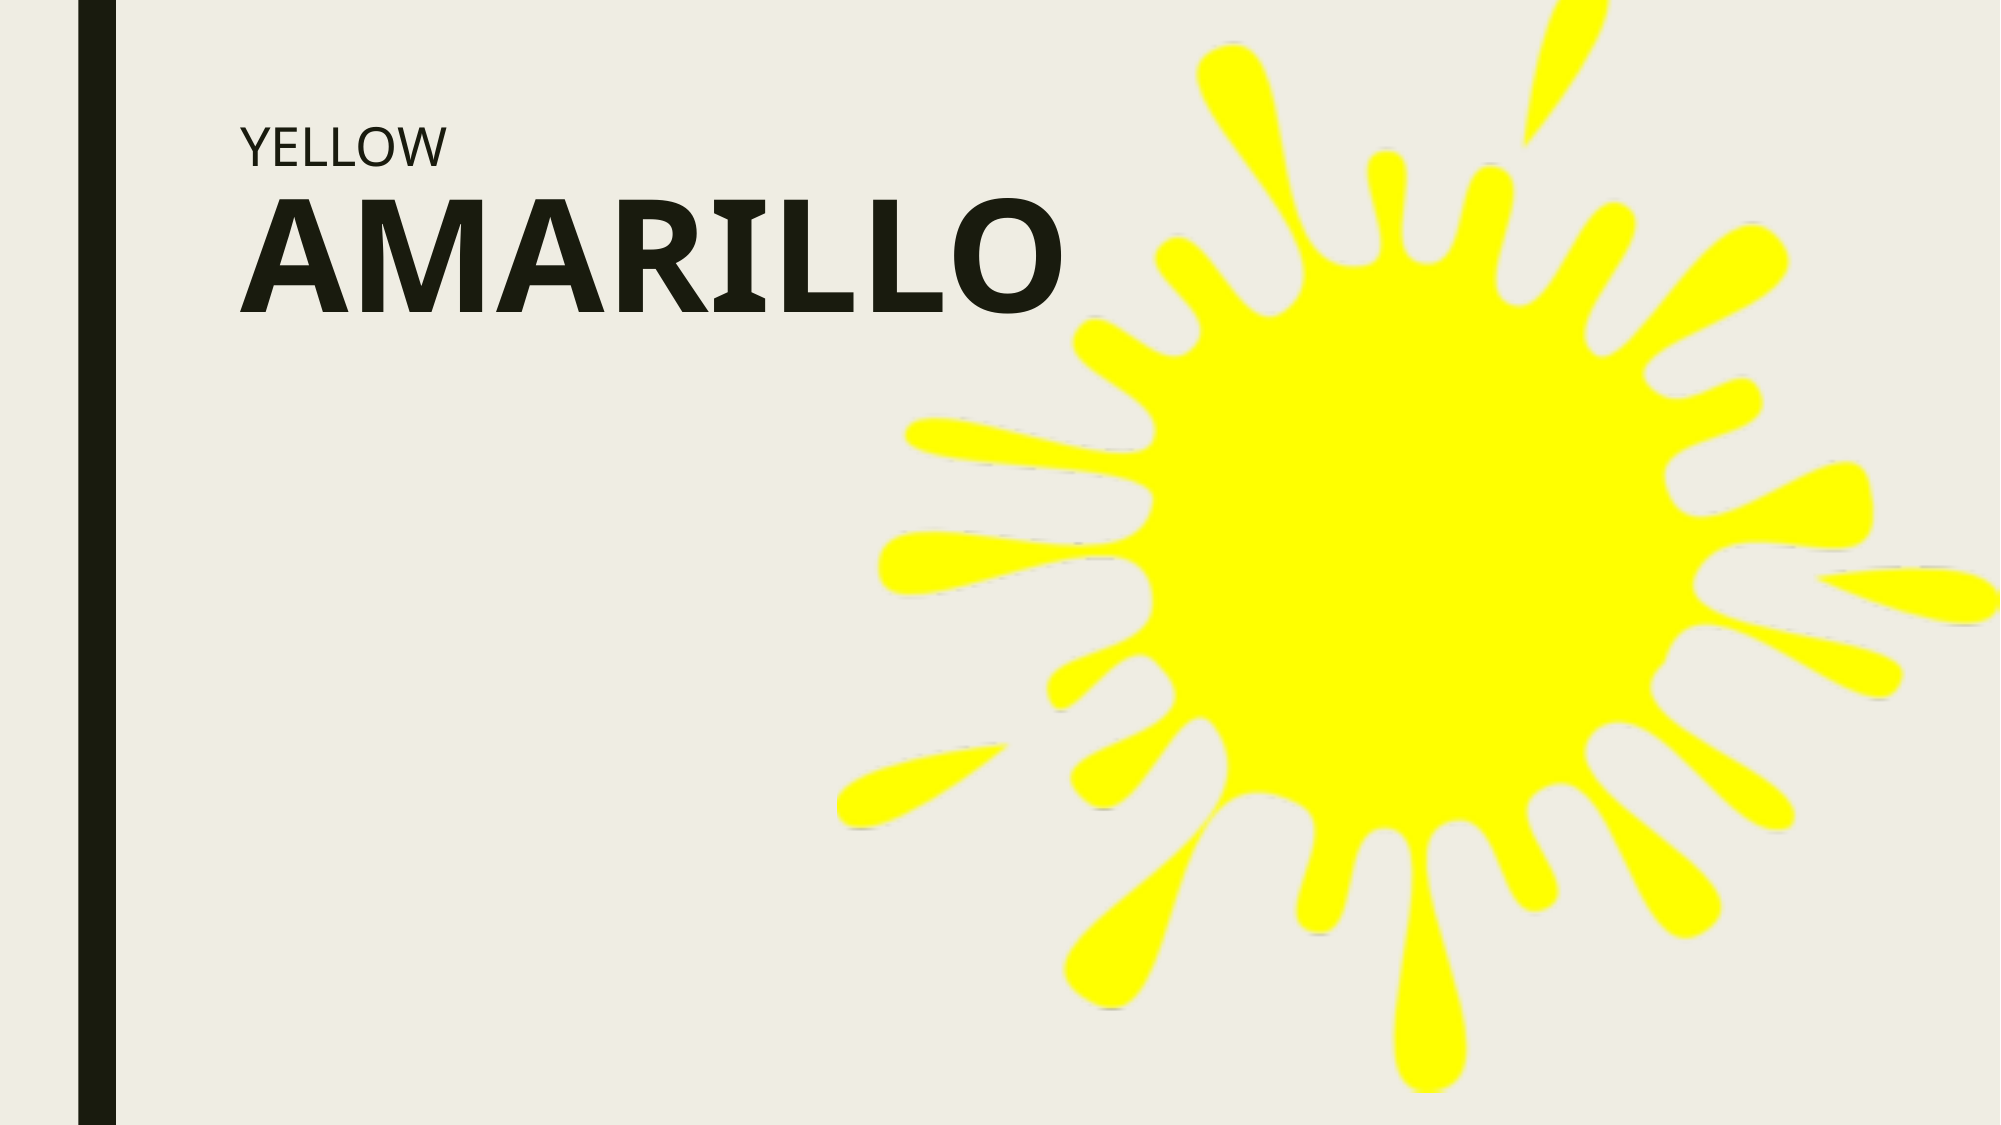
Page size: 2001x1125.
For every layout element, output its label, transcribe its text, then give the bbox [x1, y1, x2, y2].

title YELLOW AMARILLO [225, 112, 837, 357]
picture [837, 0, 2000, 1093]
